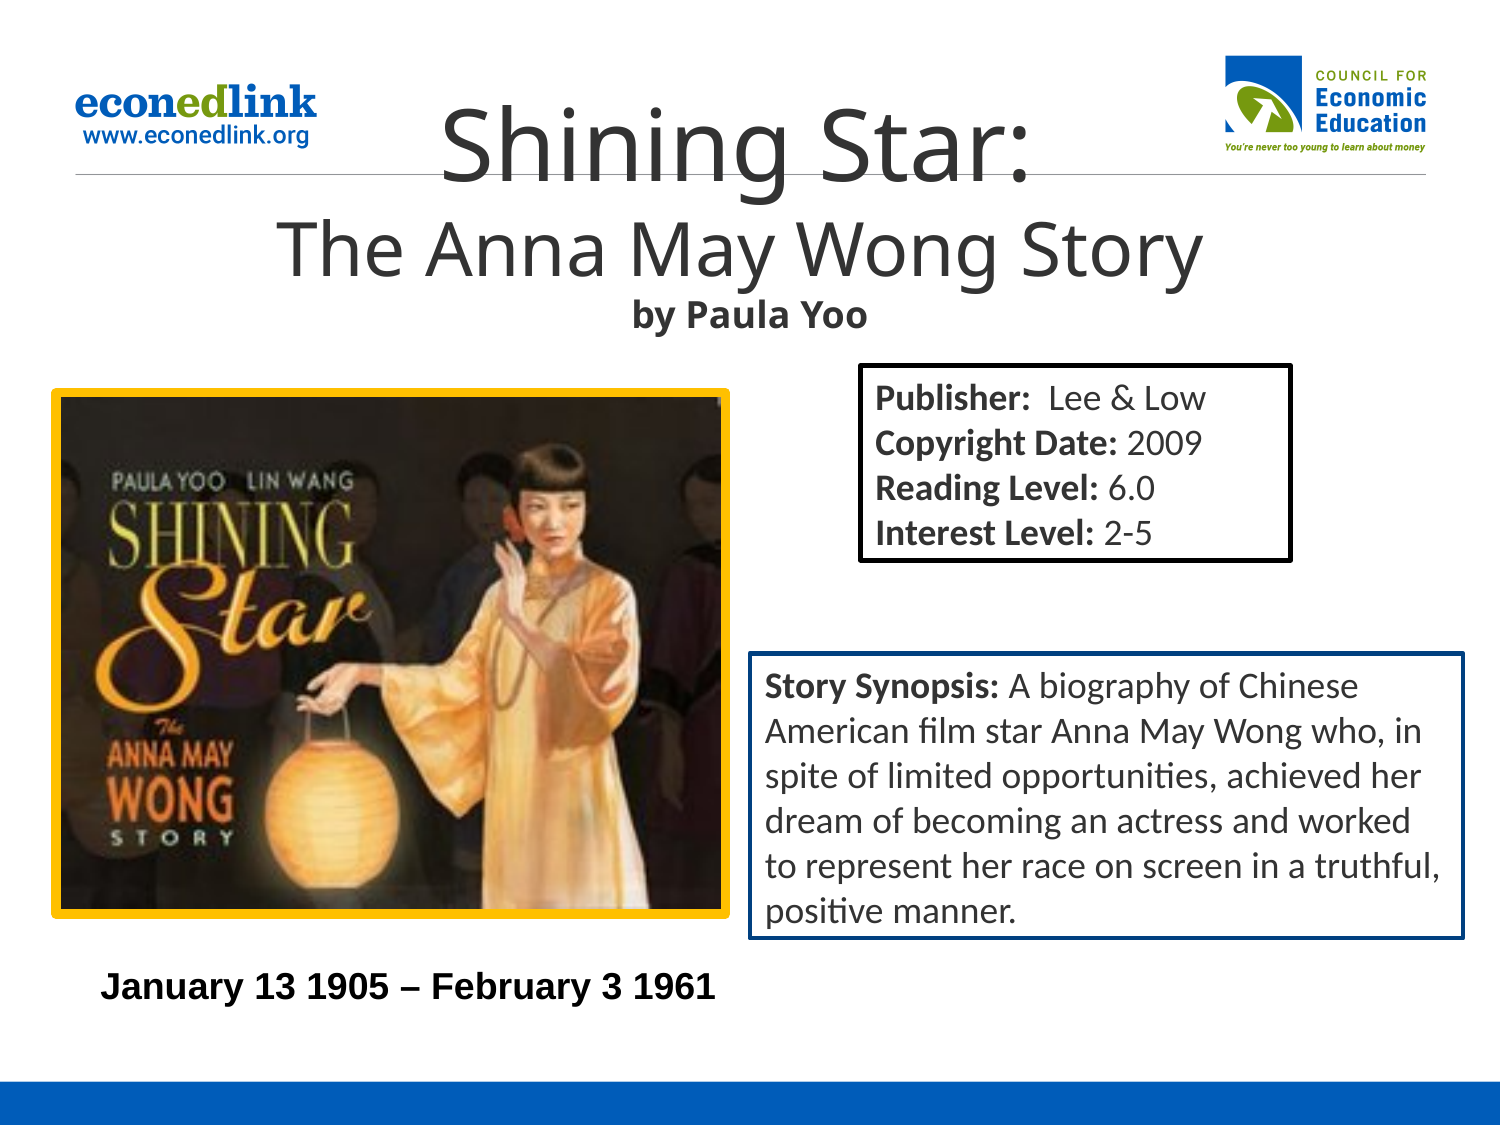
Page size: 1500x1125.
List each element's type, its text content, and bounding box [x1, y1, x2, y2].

text_box Publisher: Lee & Low Copyright Date: 2009 Reading Level: 6.0 Interest Level: 2-5 [860, 434, 1291, 561]
text_box Story Synopsis: A biography of Chinese American film star Anna May Wong who, in spite of limited opportunities, achieved her dream of becoming an actress and worked to represent her race on screen in a truthful, positive manner. [749, 653, 1463, 939]
text_box Shining Star: The Anna May Wong Story by Paula Yoo [199, 29, 1301, 434]
picture [0, 0, 1500, 1125]
text_box January 13 1905 – February 3 1961 [85, 955, 746, 1015]
